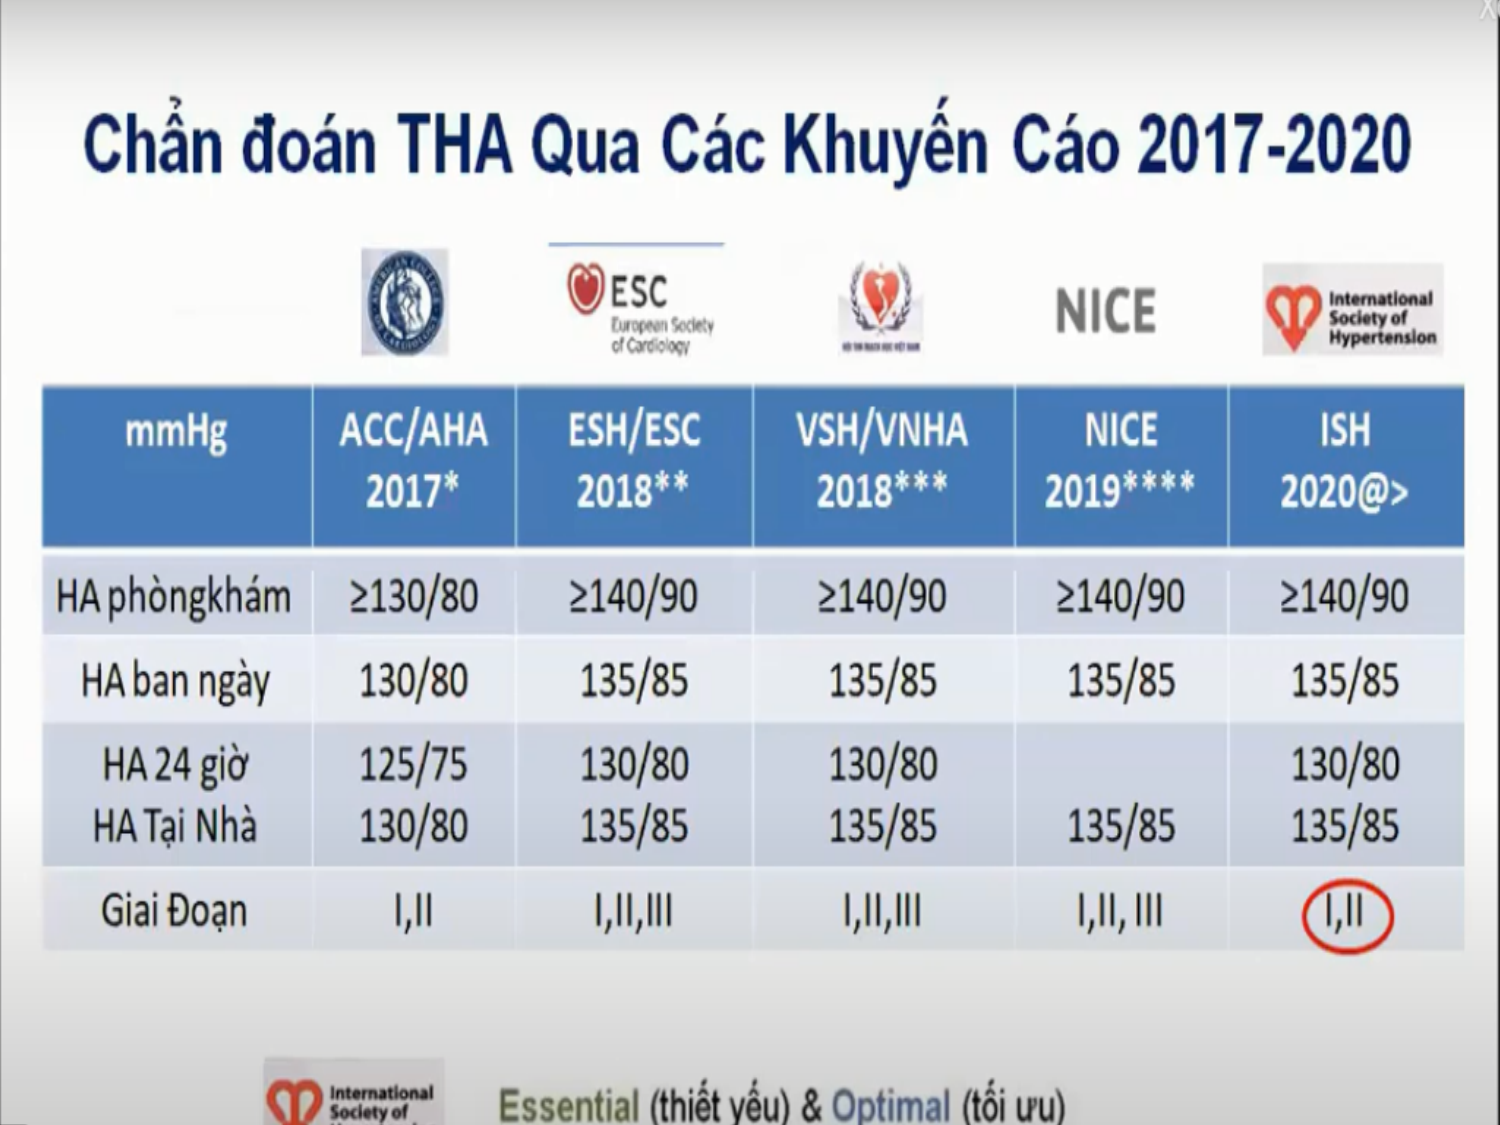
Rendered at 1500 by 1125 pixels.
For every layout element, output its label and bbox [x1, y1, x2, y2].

list [0, 0, 1500, 1125]
